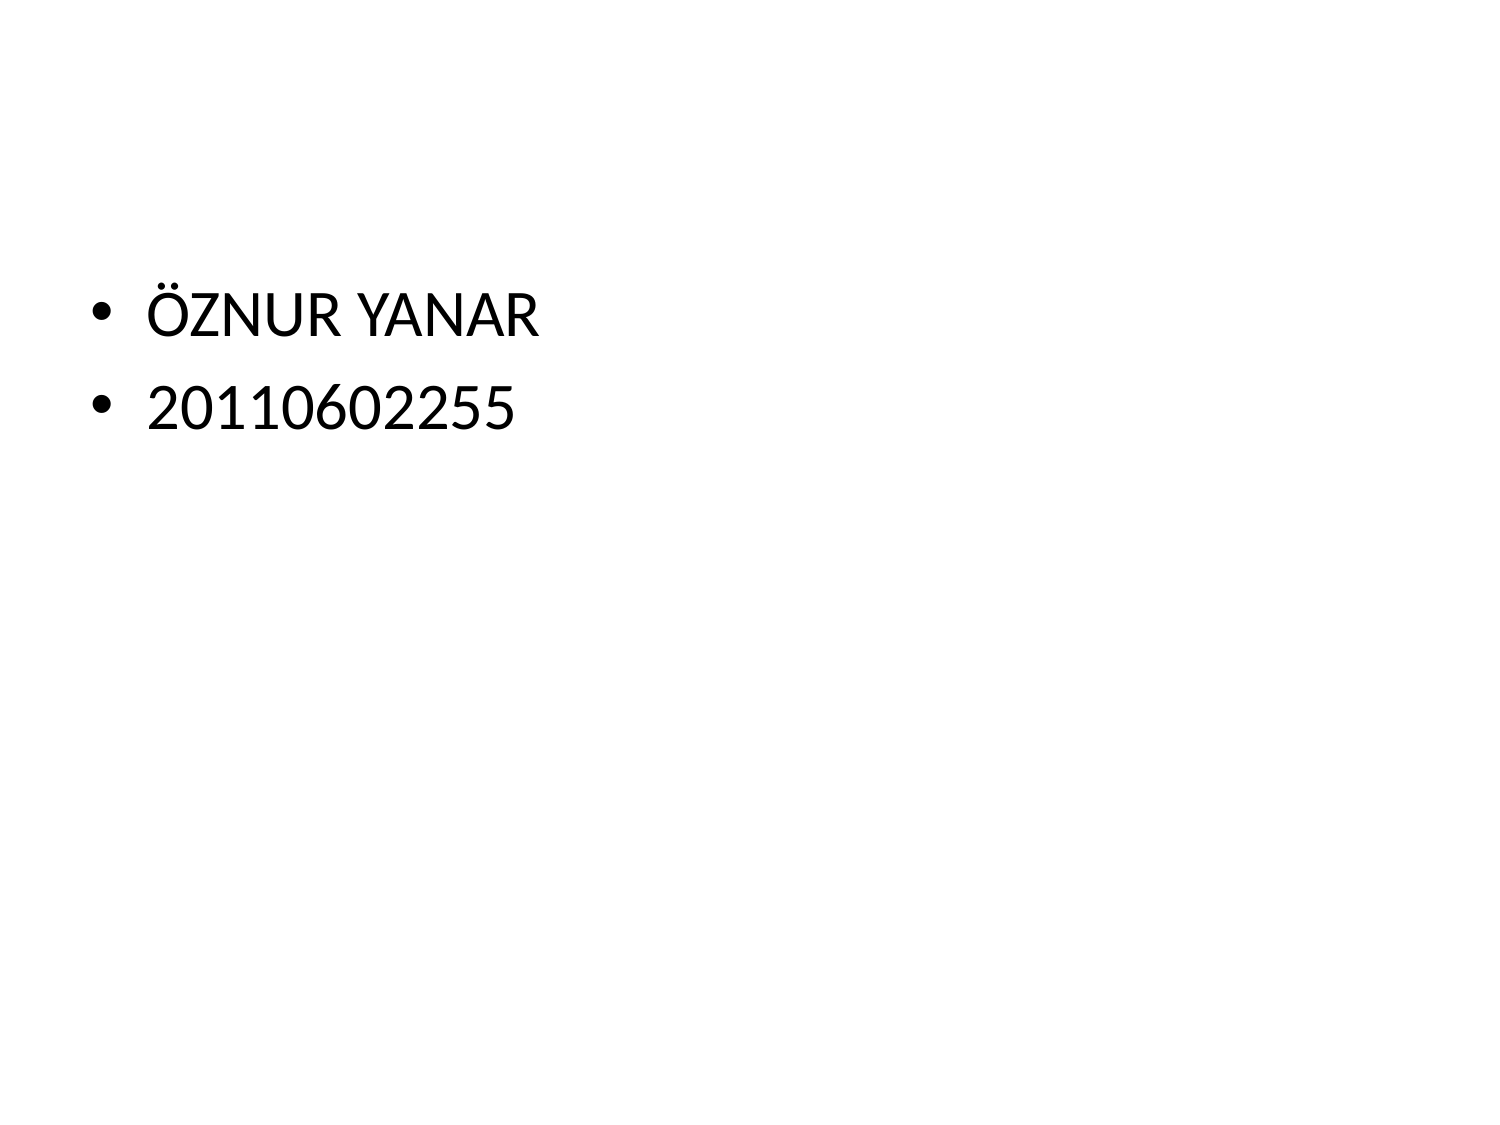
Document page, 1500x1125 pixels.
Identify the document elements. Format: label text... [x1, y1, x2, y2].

list ÖZNUR YANAR 20110602255 [75, 262, 1425, 1005]
